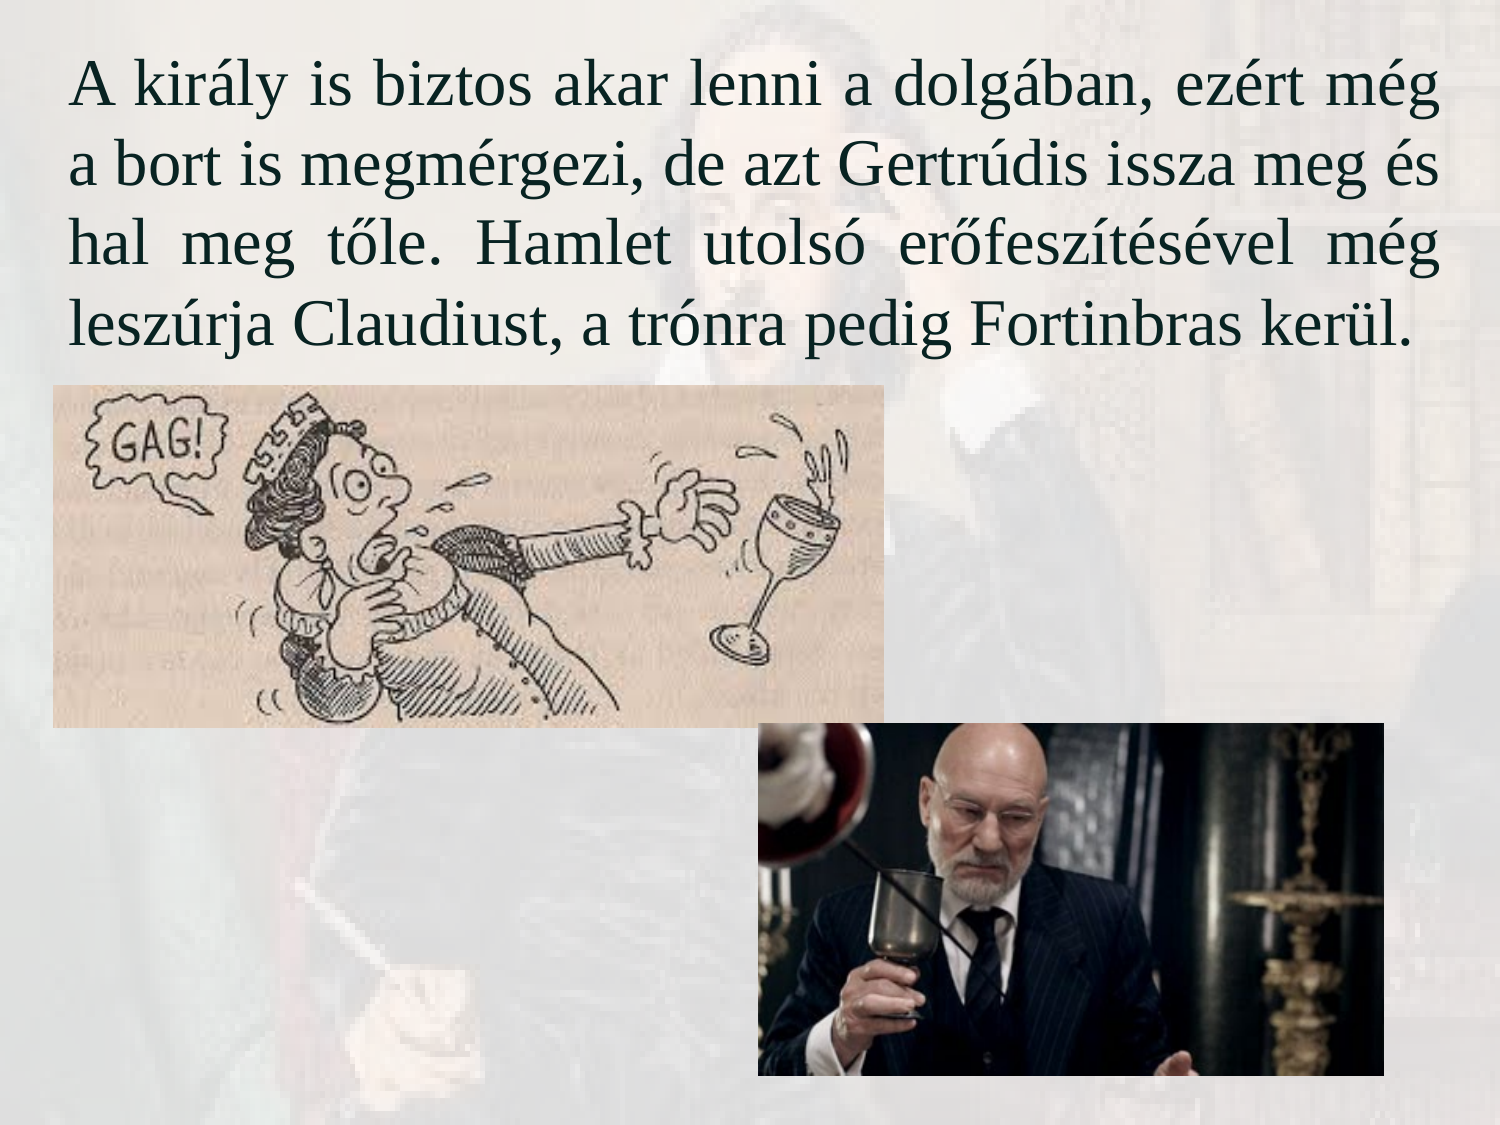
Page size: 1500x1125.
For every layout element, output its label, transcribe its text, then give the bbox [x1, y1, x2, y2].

list A király is biztos akar lenni a dolgában, ezért még a bort is megmérgezi, de azt Gertrúdis issza meg és hal meg tőle. Hamlet utolsó erőfeszítésével még leszúrja Claudiust, a trónra pedig Fortinbras kerül. [52, 30, 1459, 1095]
picture [52, 385, 1384, 1076]
